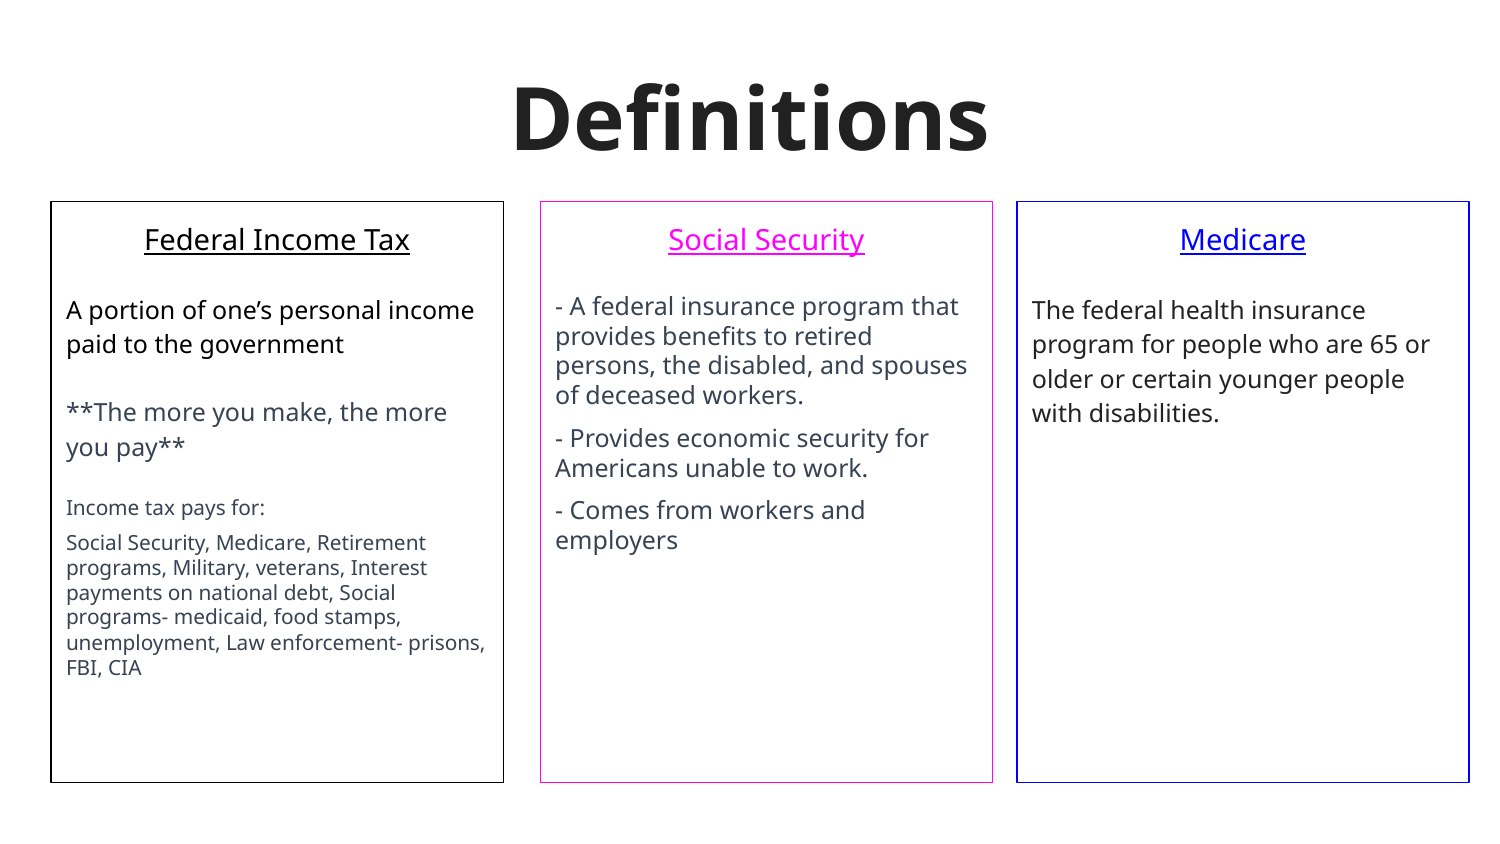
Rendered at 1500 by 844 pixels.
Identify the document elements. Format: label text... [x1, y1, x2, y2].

list Social Security - A federal insurance program that provides benefits to retired persons, the disabled, and spouses of deceased workers. - Provides economic security for Americans unable to work. - Comes from workers and employers [540, 201, 993, 783]
title Definitions [51, 48, 1449, 180]
list Medicare The federal health insurance program for people who are 65 or older or certain younger people with disabilities. [1016, 201, 1470, 783]
list Federal Income Tax A portion of one’s personal income paid to the government **The more you make, the more you pay** Income tax pays for: Social Security, Medicare, Retirement programs, Military, veterans, Interest payments on national debt, Social programs- medicaid, food stamps, unemployment, Law enforcement- prisons, FBI, CIA [51, 201, 504, 783]
